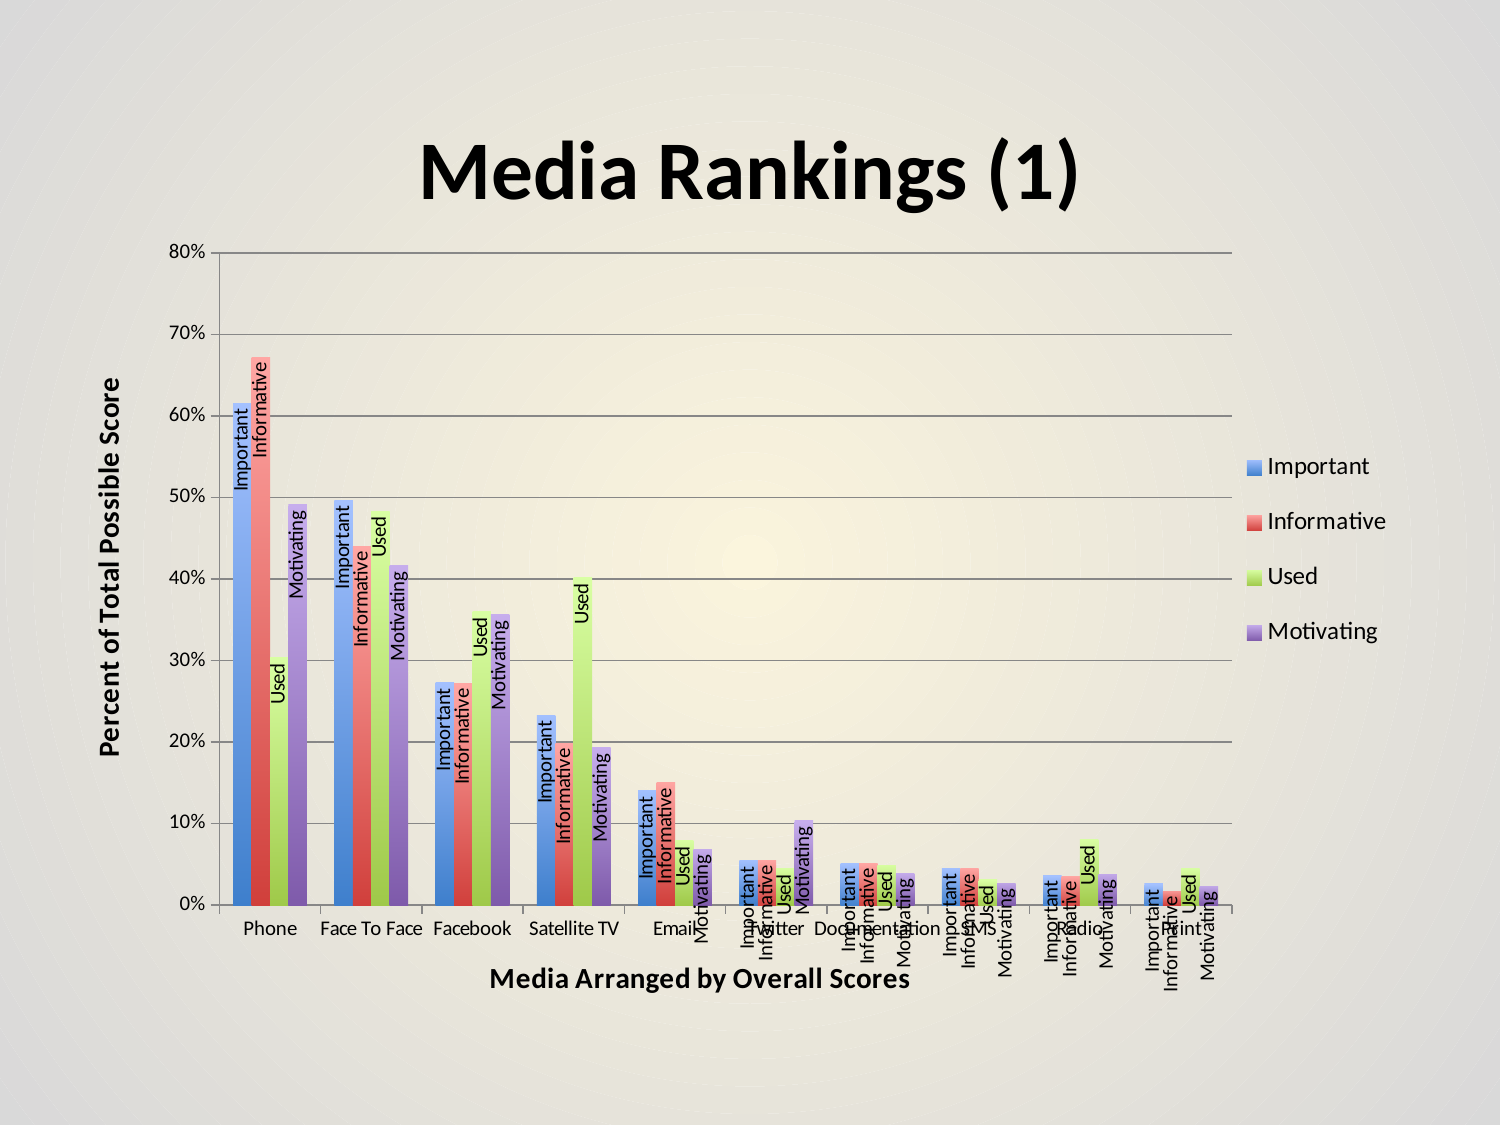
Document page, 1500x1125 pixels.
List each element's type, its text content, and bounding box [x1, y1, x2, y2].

text_box Media Rankings (1) [403, 108, 1097, 167]
chart [68, 168, 1435, 1039]
